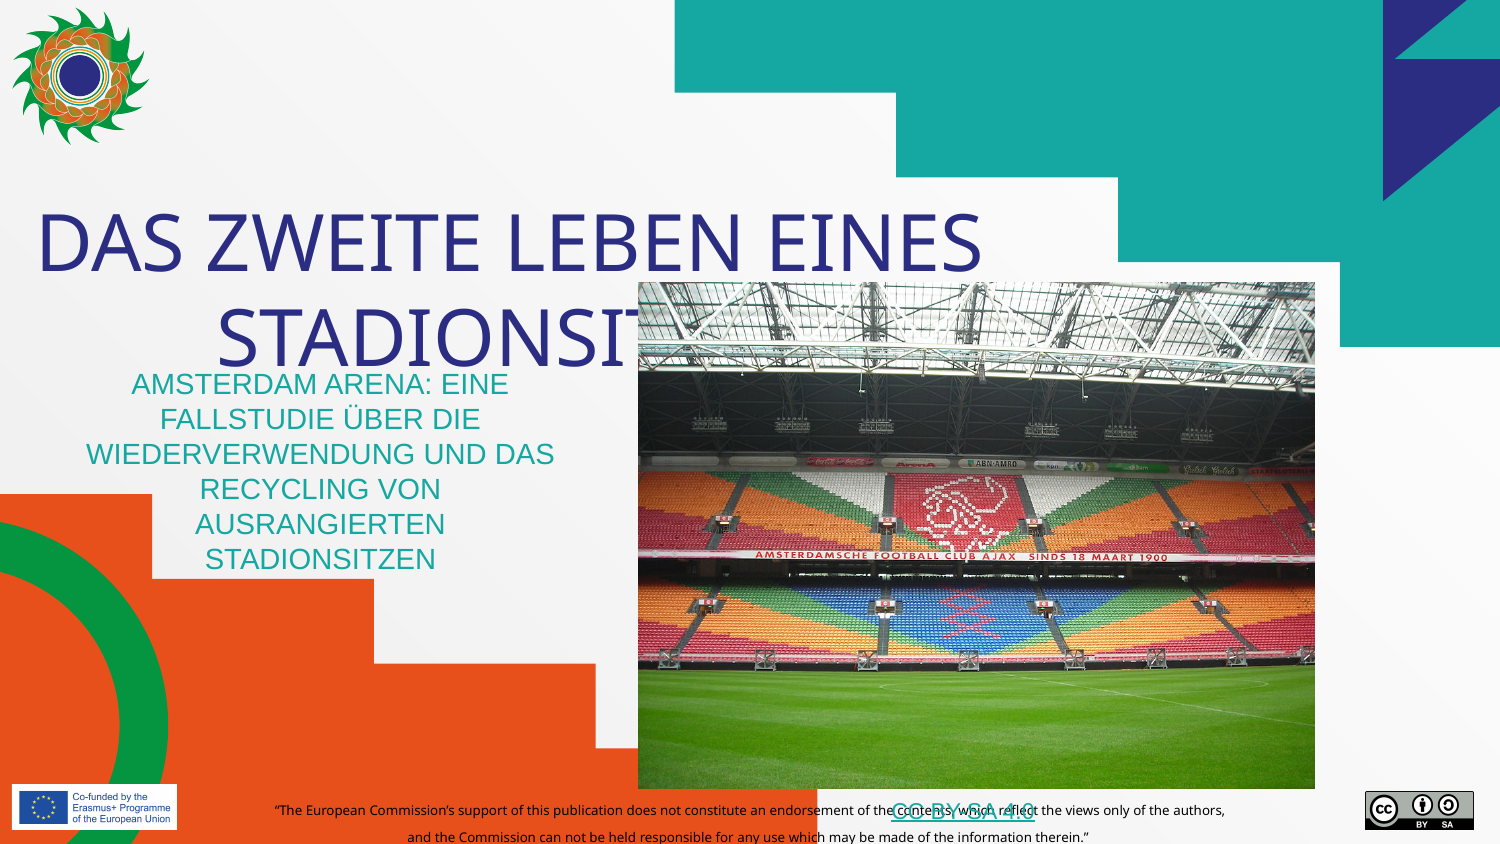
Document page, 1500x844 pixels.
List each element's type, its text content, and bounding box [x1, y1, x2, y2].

title DAS ZWEITE LEBEN EINES STADIONSITZES [0, 176, 1053, 283]
text_box CC BY-SA 4.0 [876, 788, 1500, 832]
picture [638, 281, 1315, 790]
subtitle AMSTERDAM ARENA: EINE FALLSTUDIE ÜBER DIE WIEDERVERWENDUNG UND DAS RECYCLING VON AUSRANGIERTEN STADIONSITZEN [64, 350, 577, 561]
picture [11, 784, 177, 830]
picture [11, 6, 151, 147]
